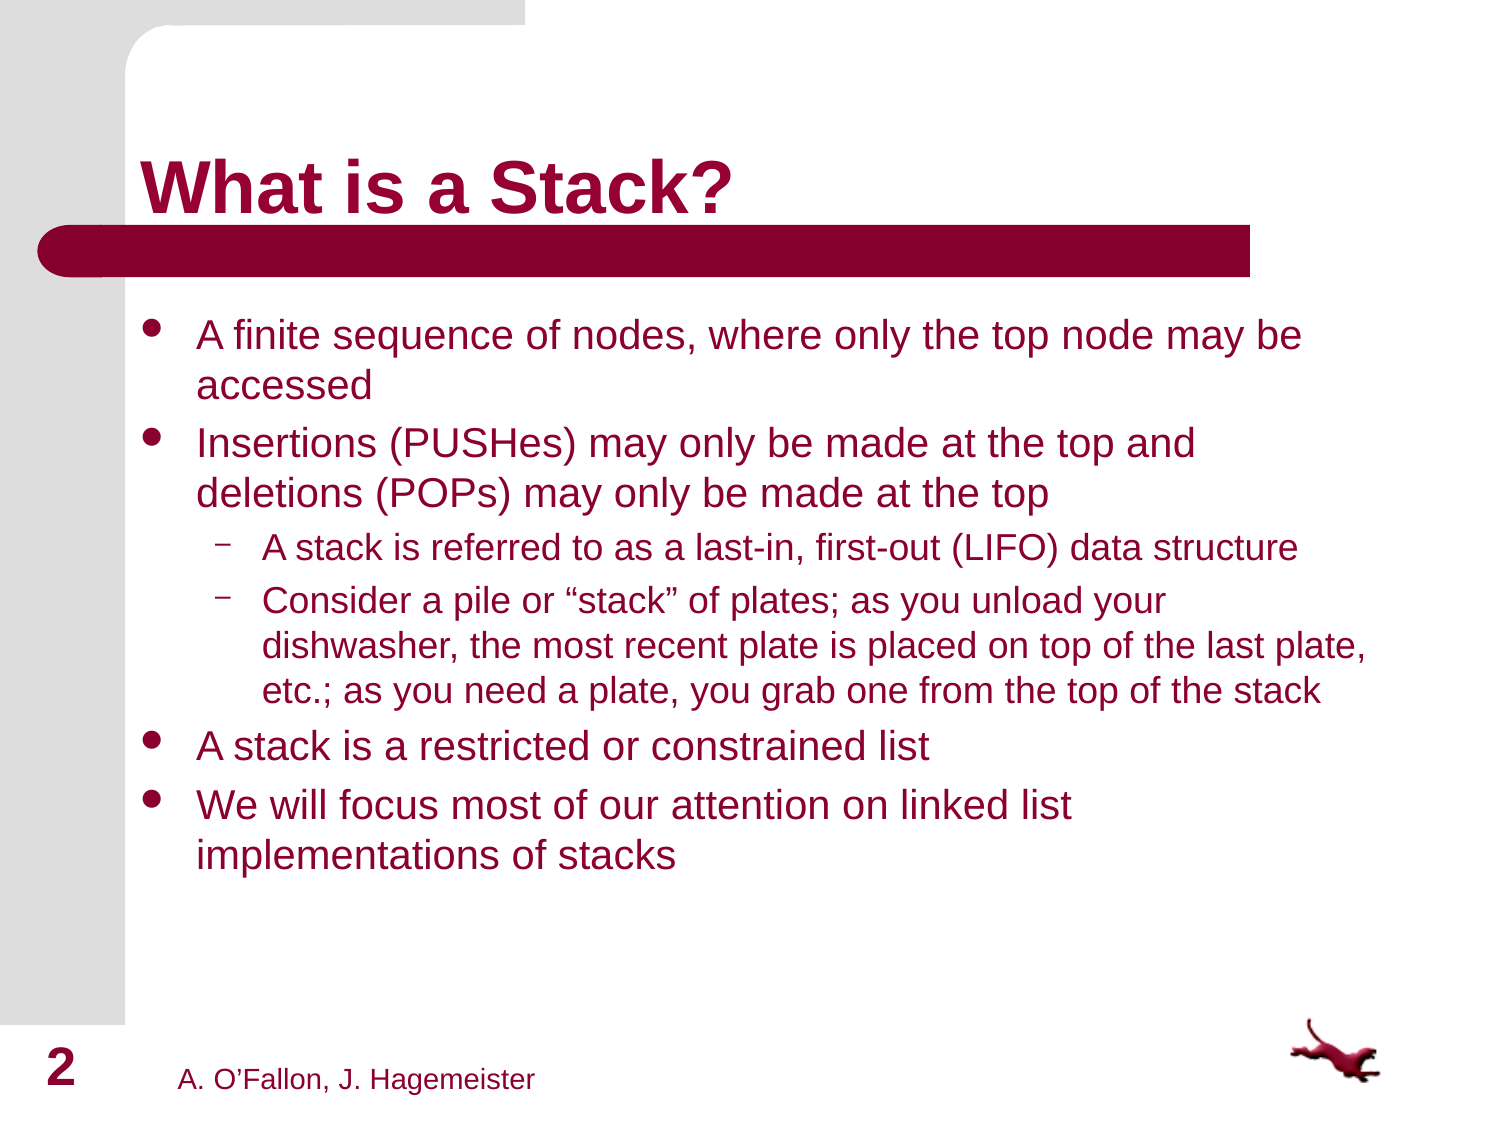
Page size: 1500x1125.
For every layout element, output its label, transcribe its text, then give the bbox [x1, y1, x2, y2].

slide_number A. O’Fallon, J. Hagemeister [162, 1025, 725, 1103]
slide_number 2 [13, 1023, 111, 1105]
picture [1275, 1012, 1400, 1091]
title What is a Stack? [125, 50, 1425, 238]
list A finite sequence of nodes, where only the top node may be accessed Insertions (PUSHes) may only be made at the top and deletions (POPs) may only be made at the top A stack is referred to as a last-in, first-out (LIFO) data structure Consider a pile or “stack” of plates; as you unload your dishwasher, the most recent plate is placed on top of the last plate, etc.; as you need a plate, you grab one from the top of the stack A stack is a restricted or constrained list We will focus most of our attention on linked list implementations of stacks [125, 299, 1387, 963]
